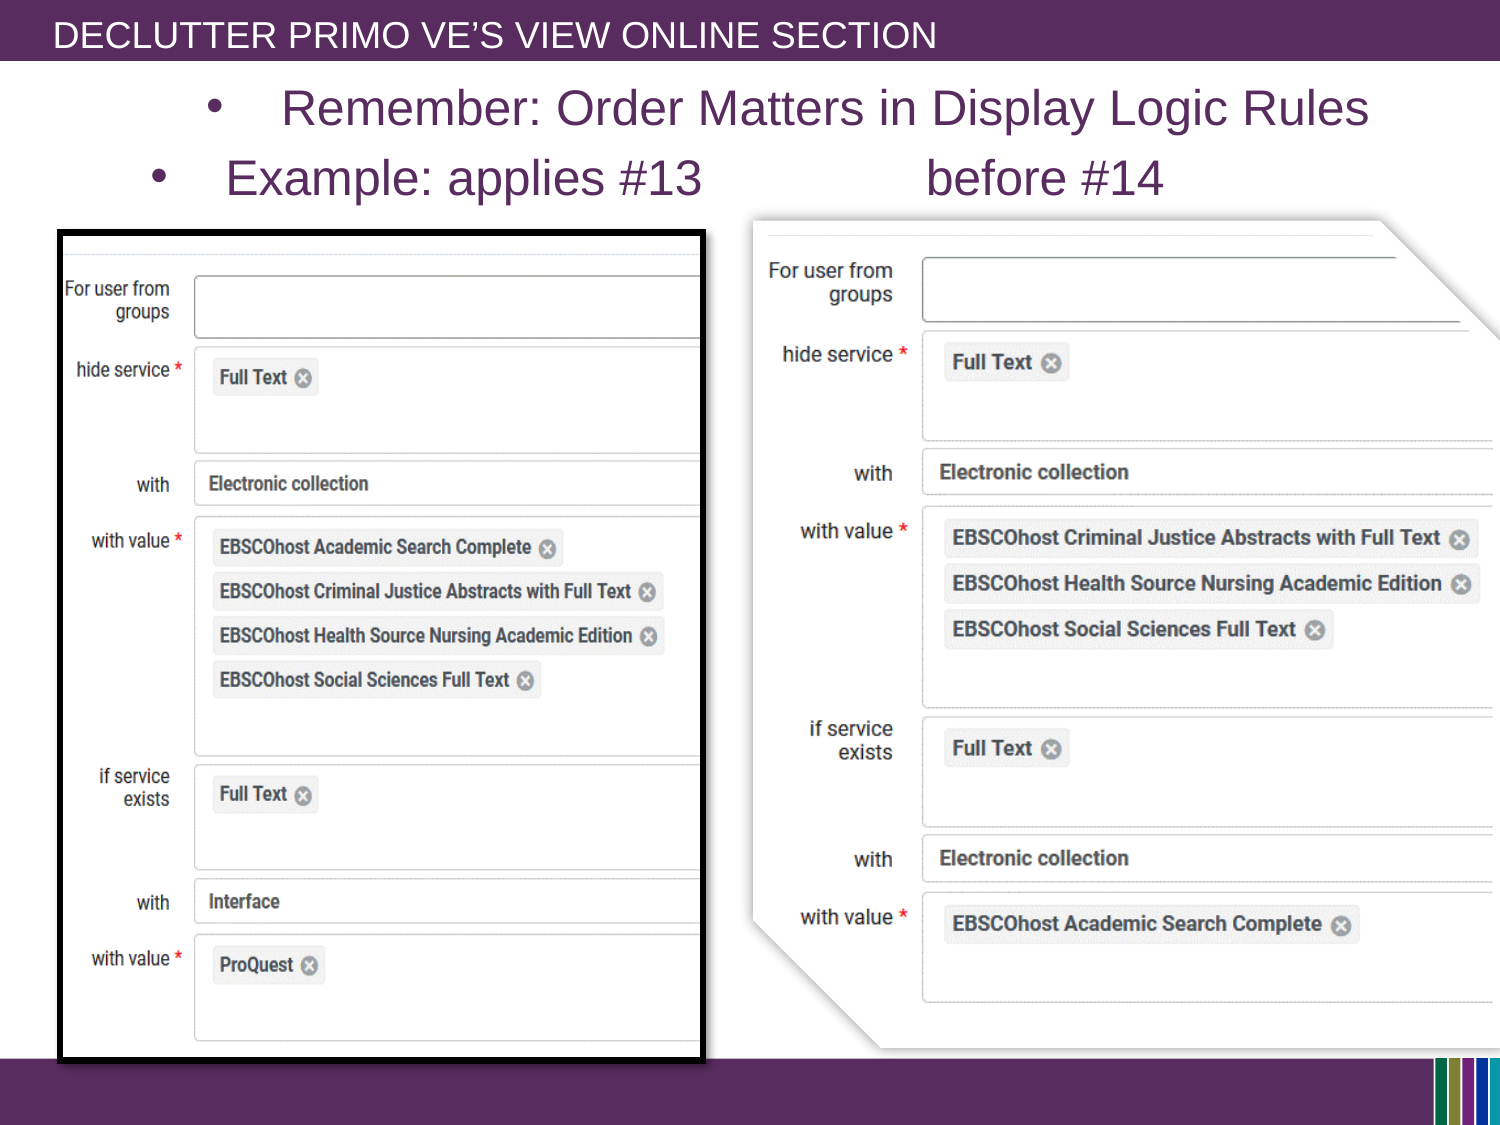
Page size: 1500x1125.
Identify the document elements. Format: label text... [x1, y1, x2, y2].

picture [63, 235, 701, 1058]
picture [760, 227, 1500, 1041]
list Remember: Order Matters in Display Logic Rules Example: applies #13 before #14 [13, 67, 1470, 1024]
title declutter Primo VE’s View Online section [37, 0, 1388, 67]
